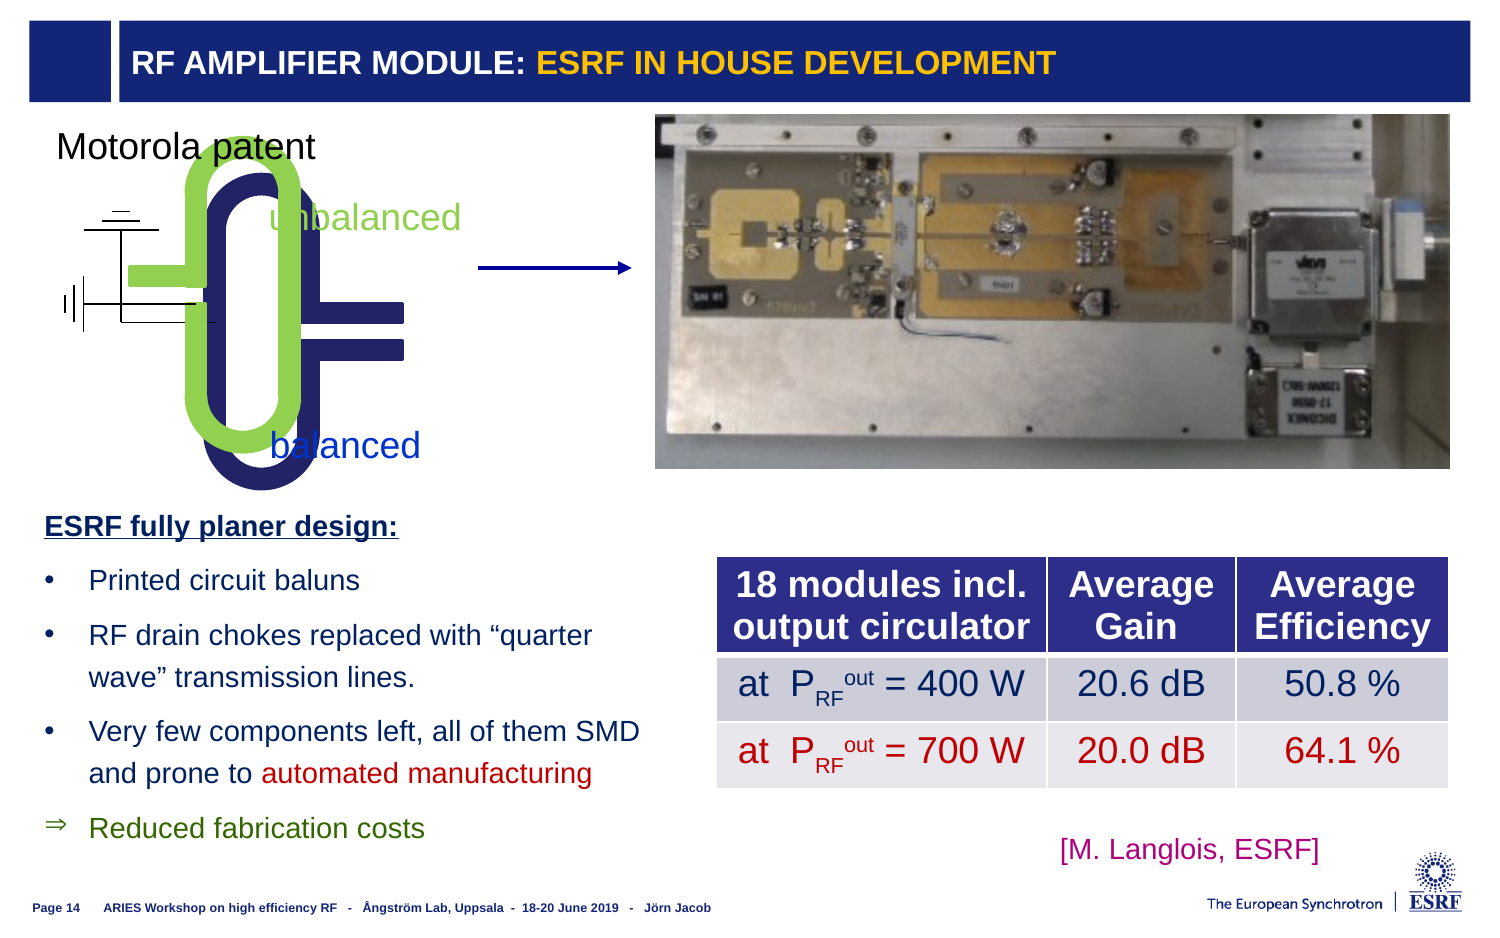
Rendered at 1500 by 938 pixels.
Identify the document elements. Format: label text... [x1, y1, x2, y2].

table_header Average Gain [1048, 557, 1235, 652]
footer ARIES Workshop on high efficiency RF - Ångström Lab, Uppsala - 18-20 June 2019 - Jörn Jacob [680, 886, 1108, 916]
table_header 18 modules incl. output circulator [717, 557, 1046, 652]
table_cell at PRFout = 700 W [717, 723, 1046, 788]
picture [1175, 831, 1500, 938]
text_box [M. Langlois, ESRF] [1045, 823, 1388, 873]
table_cell 20.0 dB [1048, 723, 1235, 788]
text_box ESRF fully planer design: Printed circuit baluns RF drain chokes replaced with “quarter wave” transmission lines. Very few components left, all of them SMD and prone to automated manufacturing Reduced fabrication costs [29, 492, 680, 938]
table_cell 20.6 dB [1048, 658, 1235, 721]
title RF amplifier module: ESRF in house development [119, 20, 1471, 103]
table_cell 50.8 % [1237, 658, 1448, 721]
table_header Average Efficiency [1237, 557, 1448, 652]
table_cell 64.1 % [1237, 723, 1448, 788]
picture [655, 114, 1450, 469]
table_cell at PRFout = 400 W [717, 658, 1046, 721]
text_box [41, 114, 633, 489]
